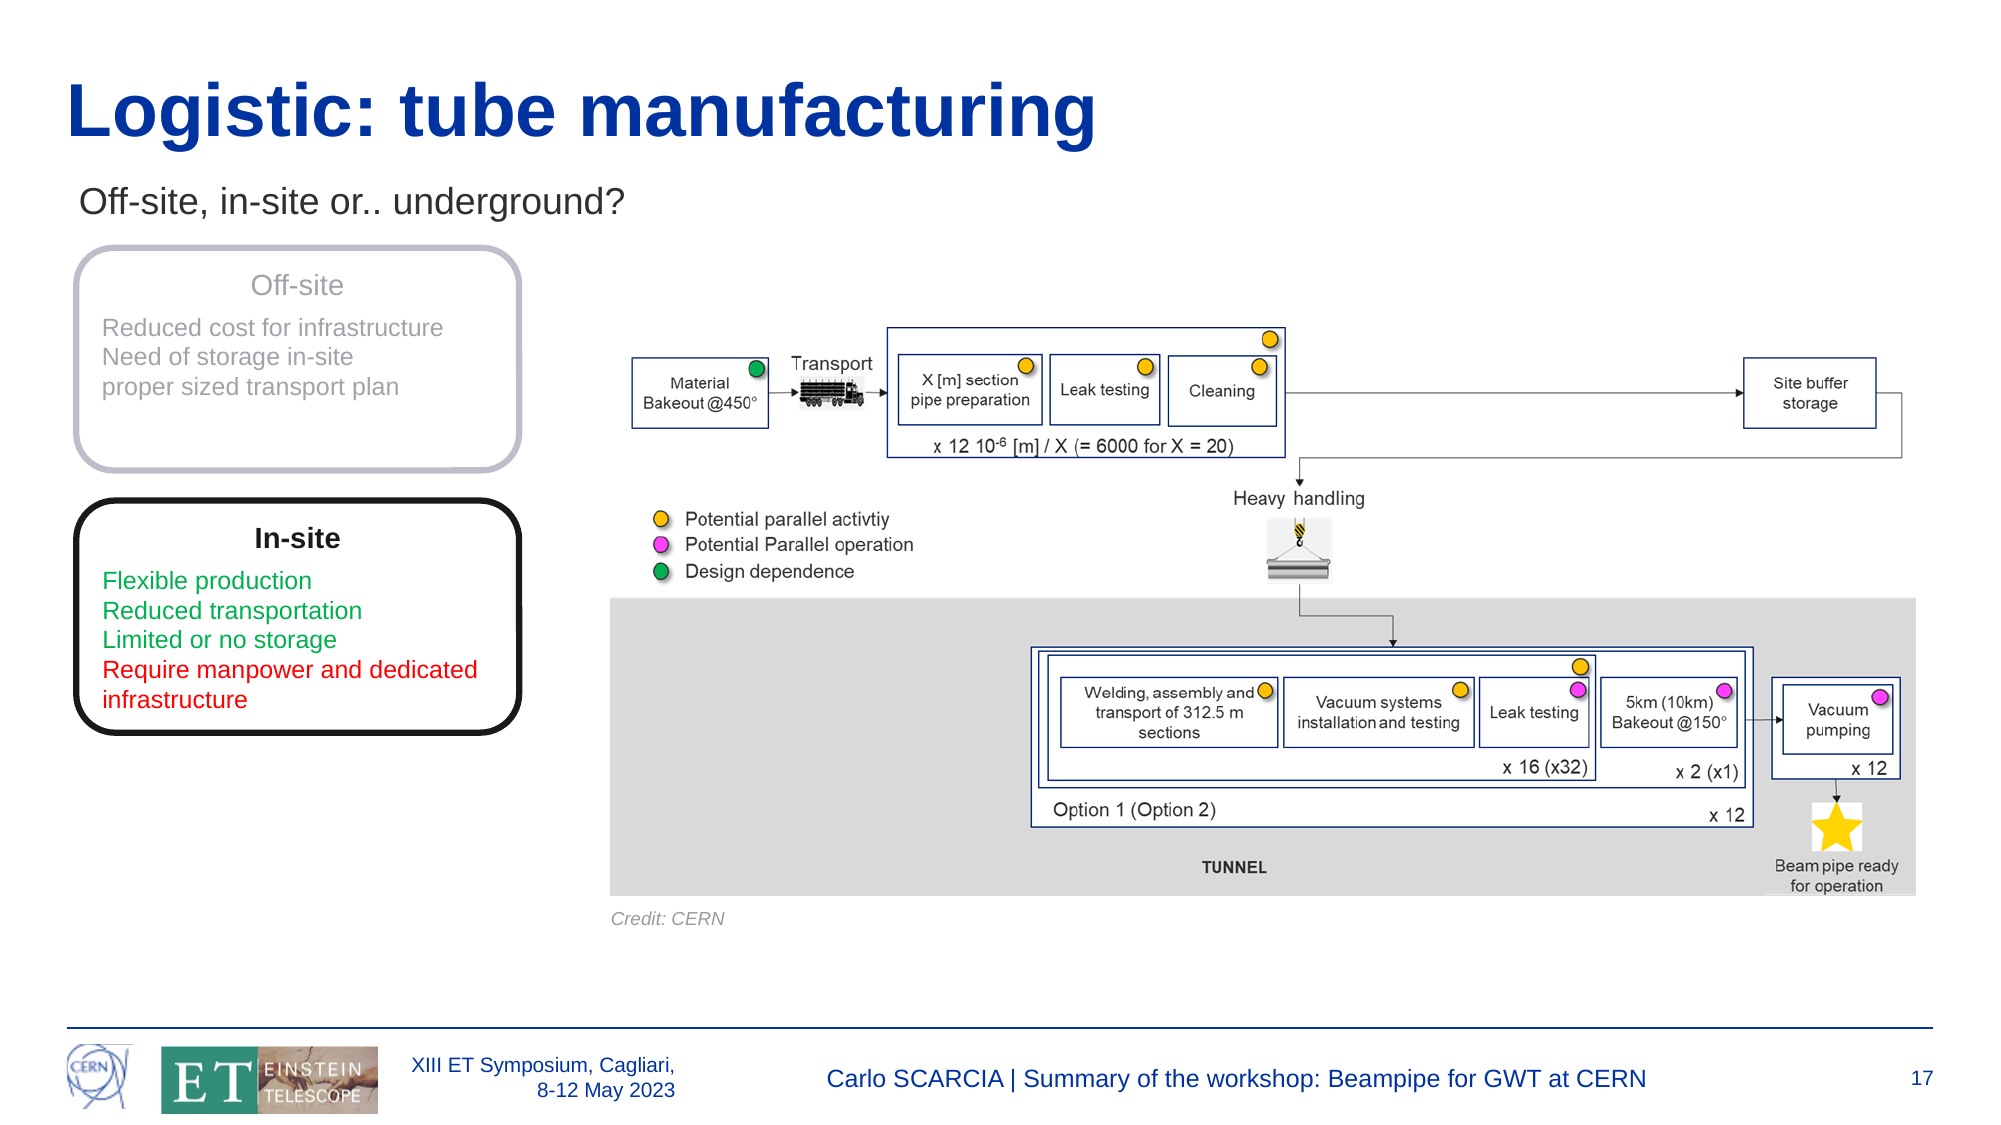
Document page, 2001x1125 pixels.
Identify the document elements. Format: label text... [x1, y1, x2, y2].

title Logistic: tube manufacturing [66, 61, 1933, 168]
footer Carlo SCARCIA | Summary of the workshop: Beampipe for GWT at CERN [698, 1047, 1777, 1108]
text_box Off-site Reduced cost for infrastructure Need of storage in-site proper sized transport plan [75, 246, 521, 472]
slide_number 17 [1822, 1047, 1934, 1108]
list Off-site, in-site or.. underground? [78, 182, 1834, 243]
text_box Credit: CERN [596, 899, 742, 937]
text_box In-site Flexible production Reduced transportation Limited or no storage Require manpower and dedicated infrastructure [75, 499, 521, 734]
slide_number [409, 1046, 676, 1107]
picture [161, 1046, 378, 1114]
picture [609, 327, 1916, 904]
